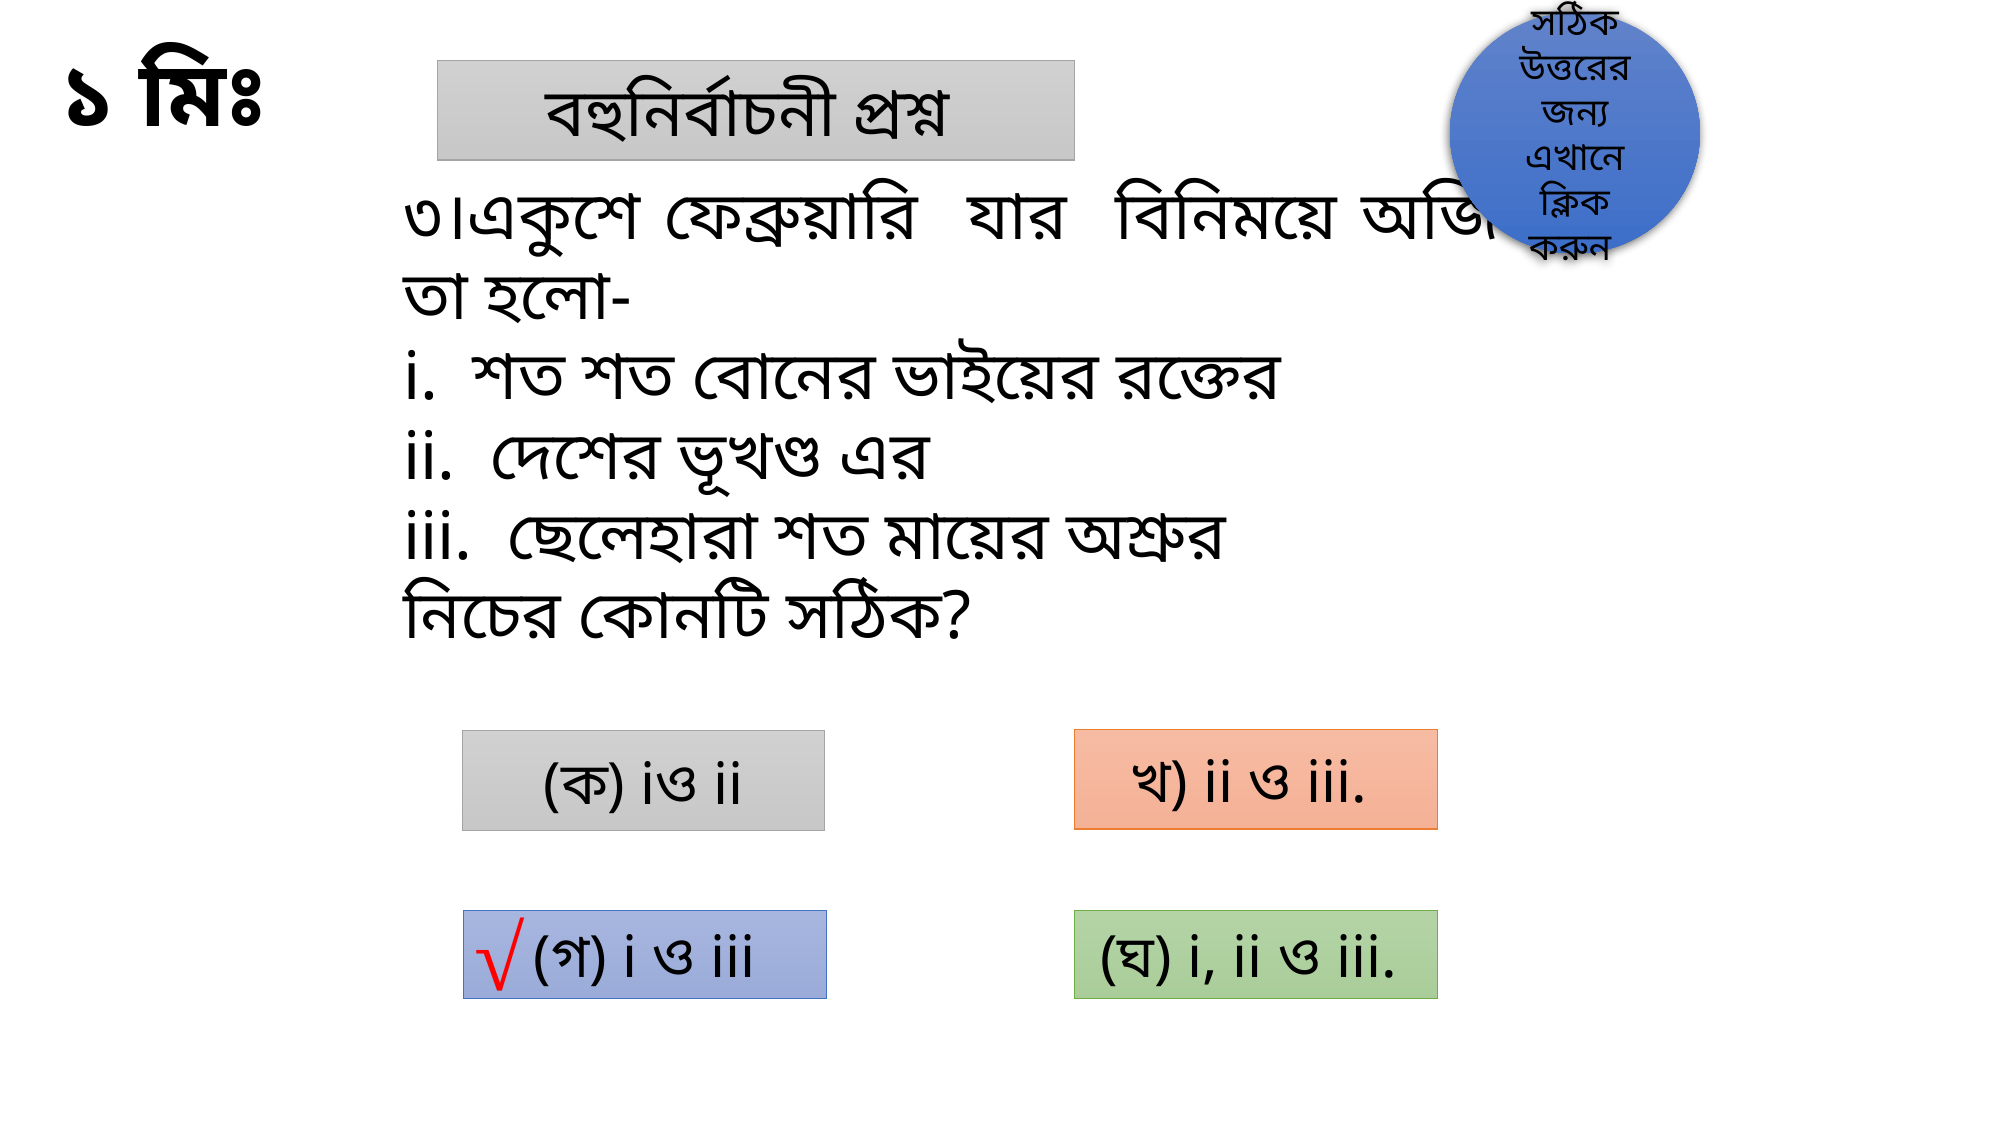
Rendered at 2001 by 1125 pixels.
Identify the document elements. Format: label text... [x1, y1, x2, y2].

text_box বহুনির্বাচনী প্রশ্ন [437, 60, 1075, 161]
text_box সঠিক উত্তরের জন্য এখানে ক্লিক করুন [1449, 12, 1700, 254]
text_box ১ মিঃ [34, 27, 389, 153]
text_box খ) ii ও iii. [1074, 729, 1438, 830]
text_box (ঘ) i, ii ও iii. [1074, 910, 1438, 999]
text_box ৩।একুশে ফেব্রুয়ারি যার বিনিময়ে অর্জিত তা হলো- i. শত শত বোনের ভাইয়ের রক্তের ii. দেশের ভূখণ্ড এর iii. ছেলেহারা শত মায়ের অশ্রুর নিচের কোনটি সঠিক? [388, 187, 1563, 638]
text_box (গ) i ও iii [548, 910, 827, 999]
text_box (ক) iও ii [462, 730, 825, 831]
text_box √ [460, 891, 548, 1017]
